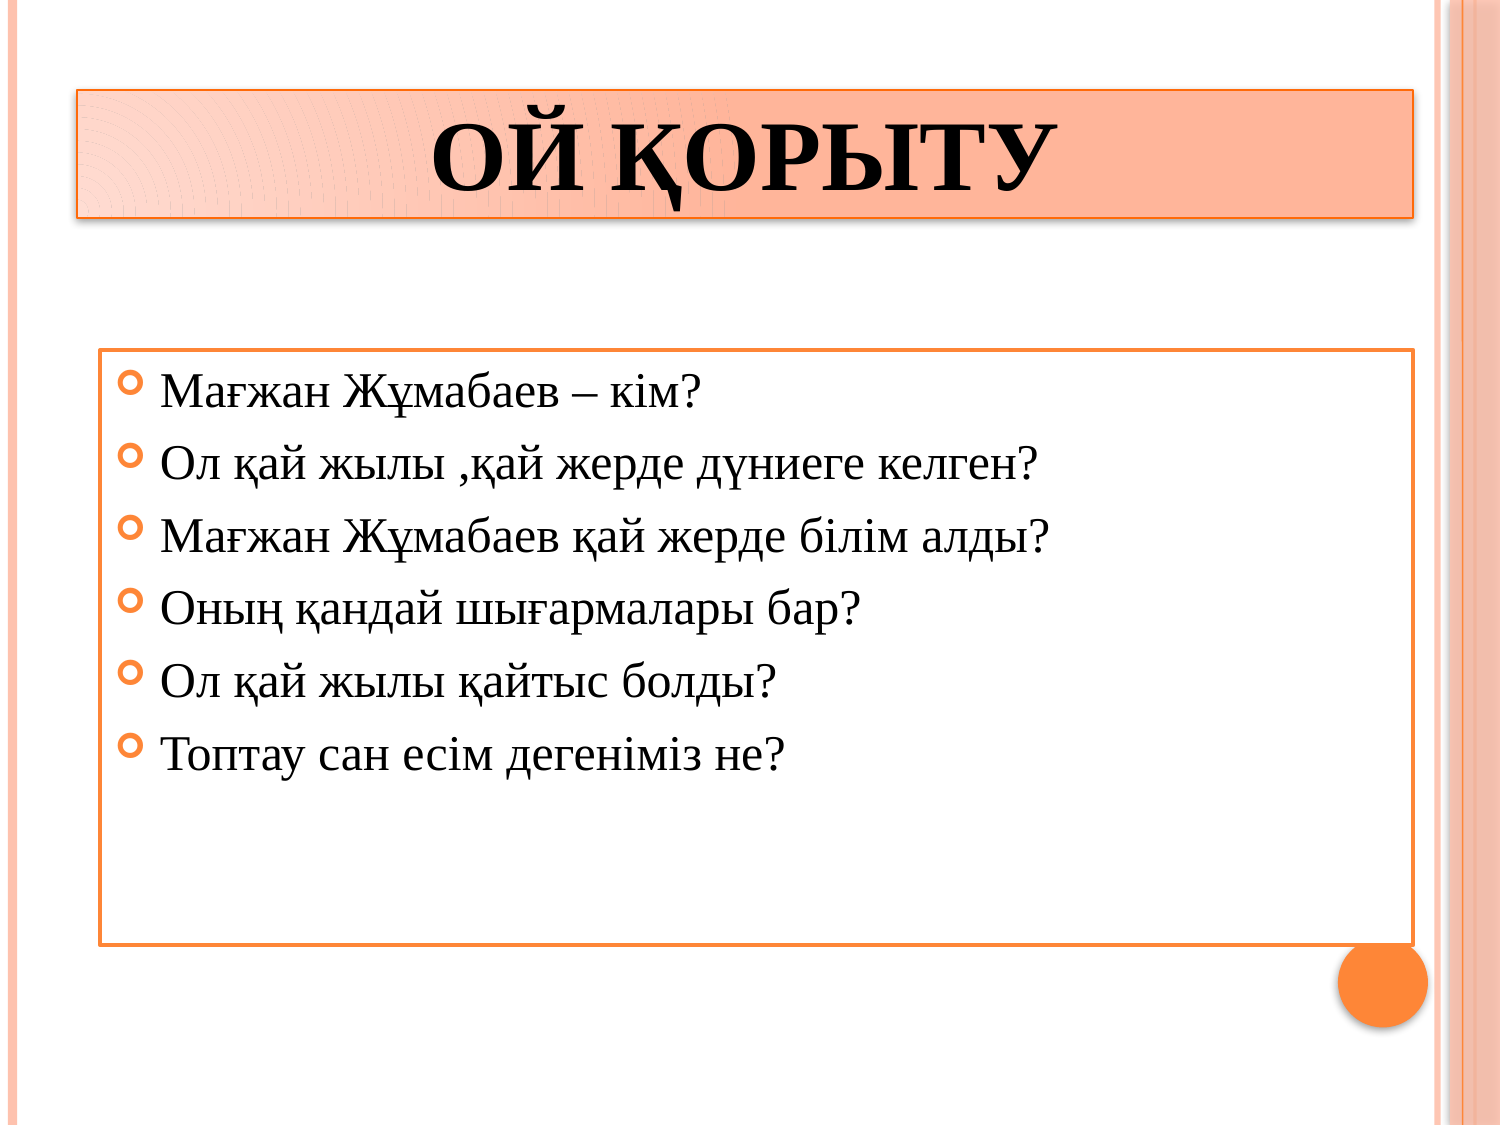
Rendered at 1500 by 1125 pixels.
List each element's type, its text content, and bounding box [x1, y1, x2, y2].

list Мағжан Жұмабаев – кім? Ол қай жылы ,қай жерде дүниеге келген? Мағжан Жұмабаев қай жерде білім алды? Оның қандай шығармалары бар? Ол қай жылы қайтыс болды? Топтау сан есім дегеніміз не? [98, 348, 1415, 947]
title Ой қорыту [76, 89, 1414, 219]
